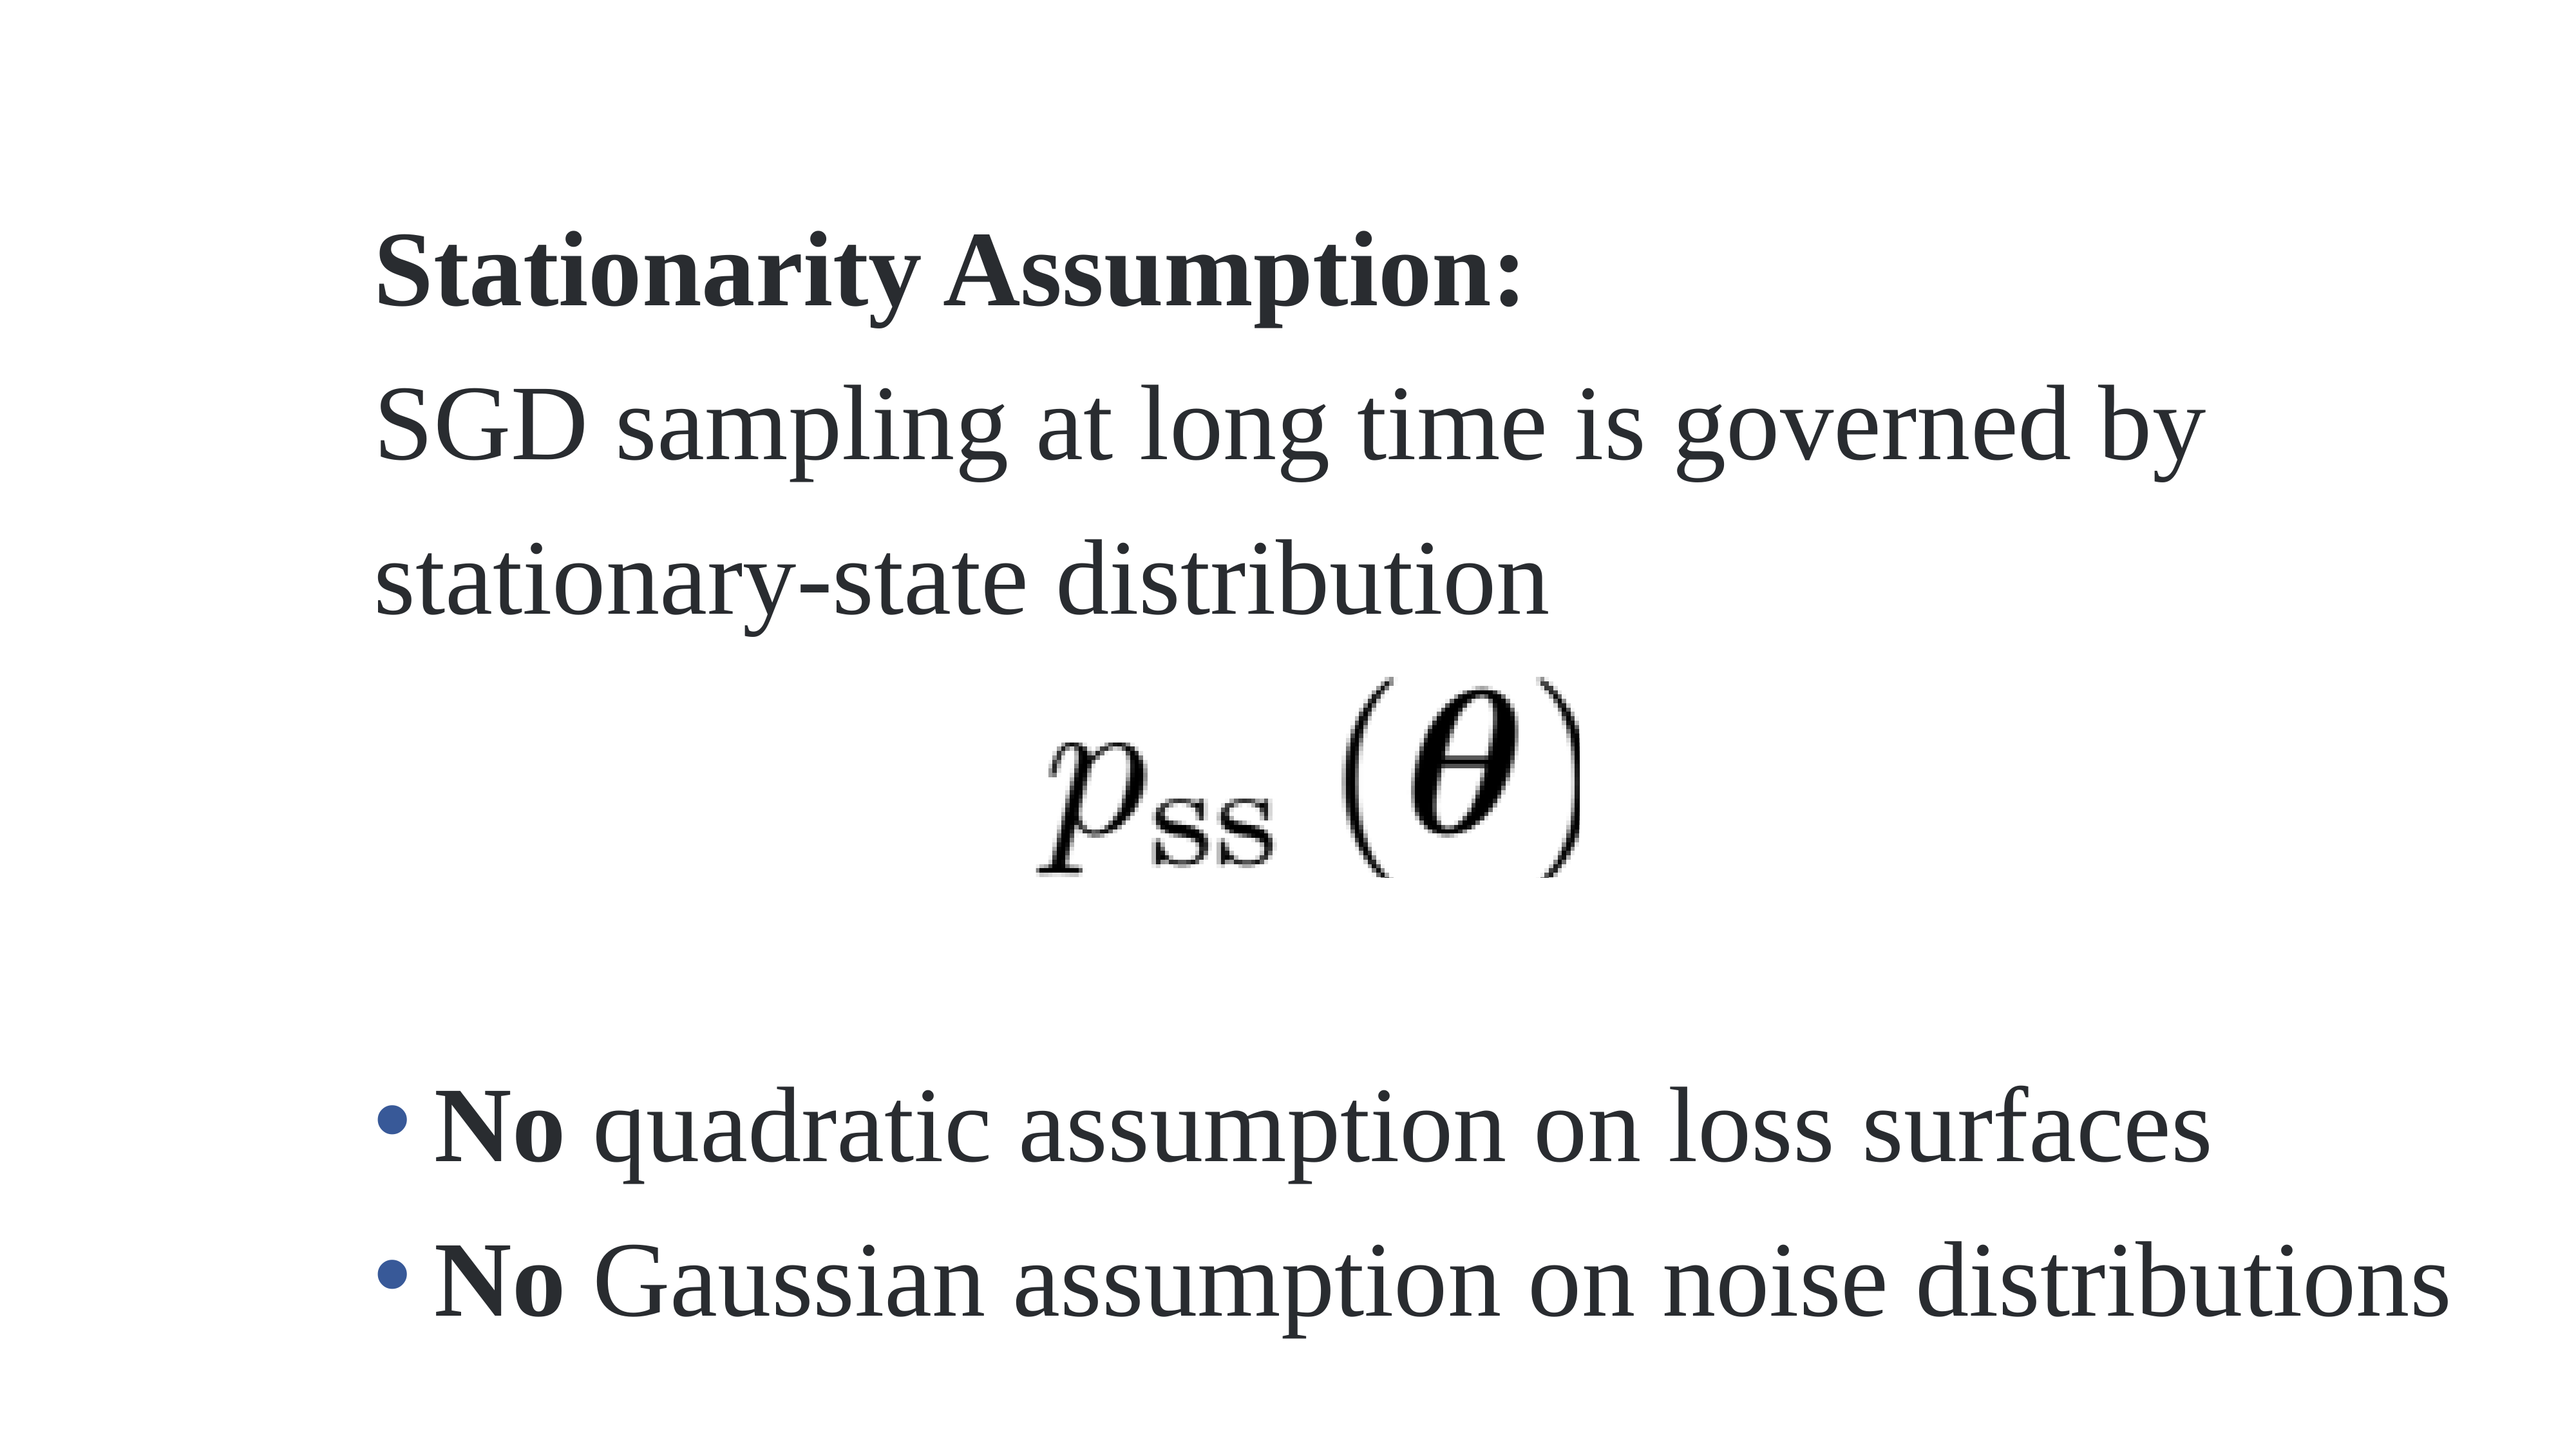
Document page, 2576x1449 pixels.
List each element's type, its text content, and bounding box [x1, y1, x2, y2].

list No quadratic assumption on loss surfaces No Gaussian assumption on noise distributions [374, 1028, 2489, 1356]
text_box Stationarity Assumption: SGD sampling at long time is governed by stationary-state distribution [374, 172, 2274, 829]
picture [1036, 673, 1580, 878]
